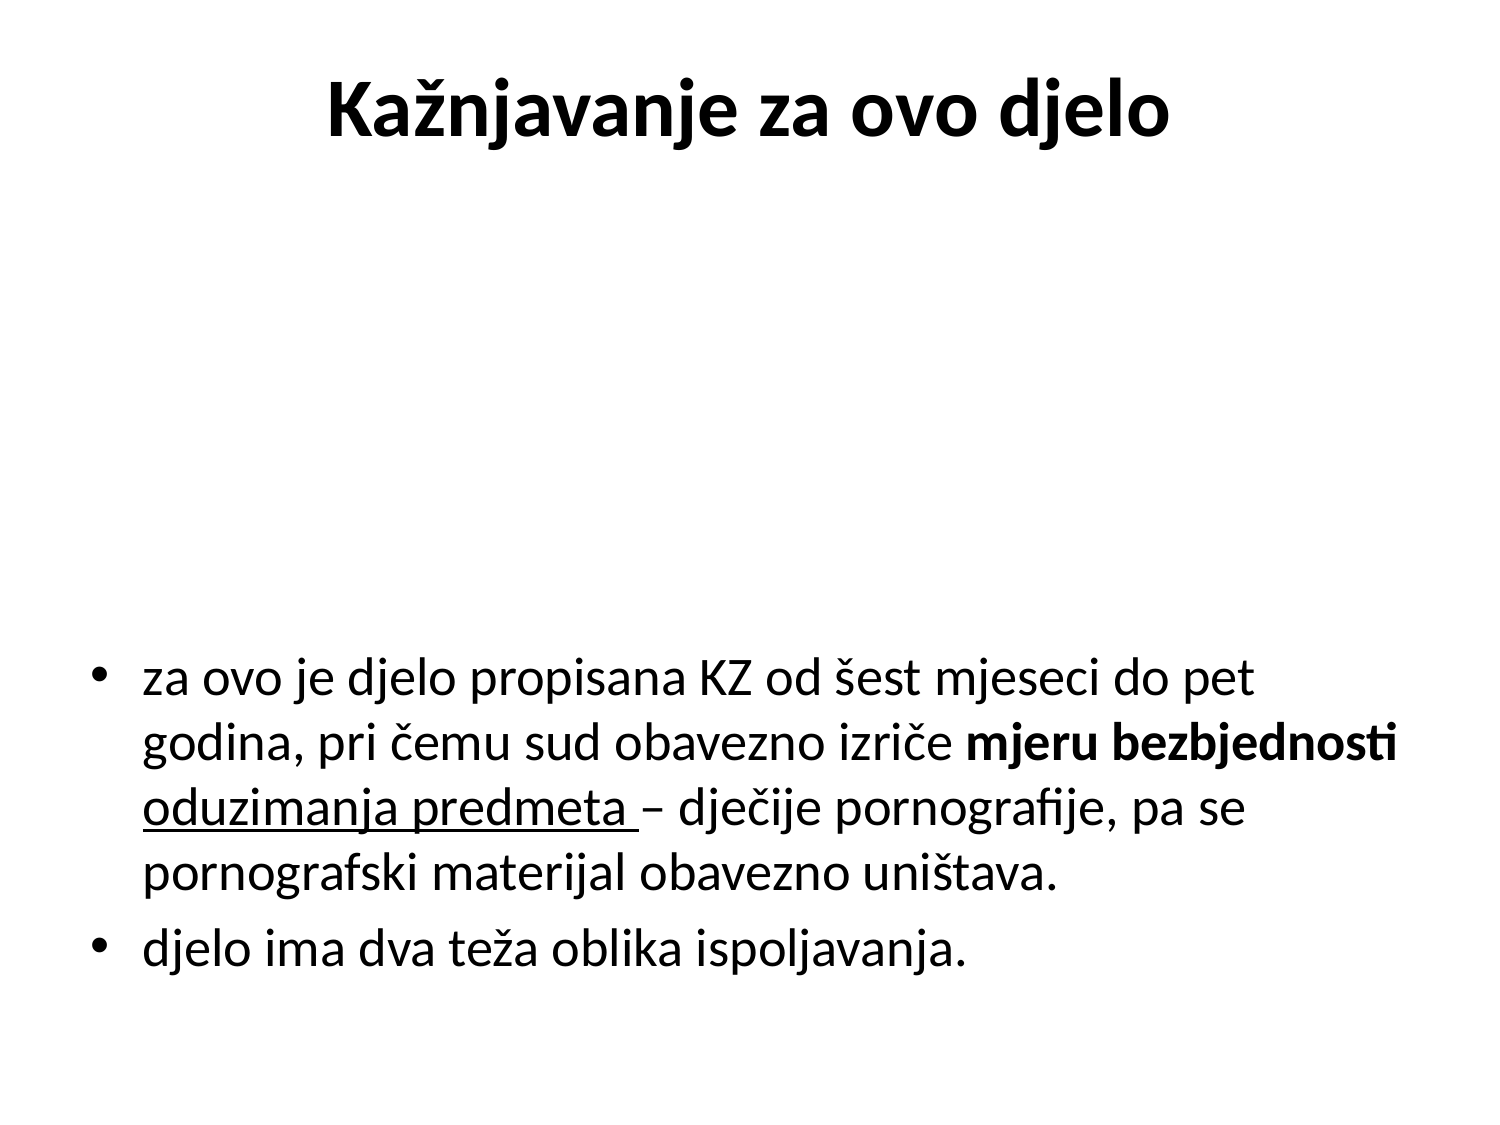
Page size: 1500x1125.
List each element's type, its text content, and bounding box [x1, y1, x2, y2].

title Kažnjavanje za ovo djelo [75, 45, 1425, 161]
list za ovo je djelo propisana KZ od šest mjeseci do pet godina, pri čemu sud obavezno izriče mjeru bezbjednosti oduzimanja predmeta – dječije pornografije, pa se pornografski materijal obavezno uništava. djelo ima dva teža oblika ispoljavanja. [75, 633, 1425, 1005]
